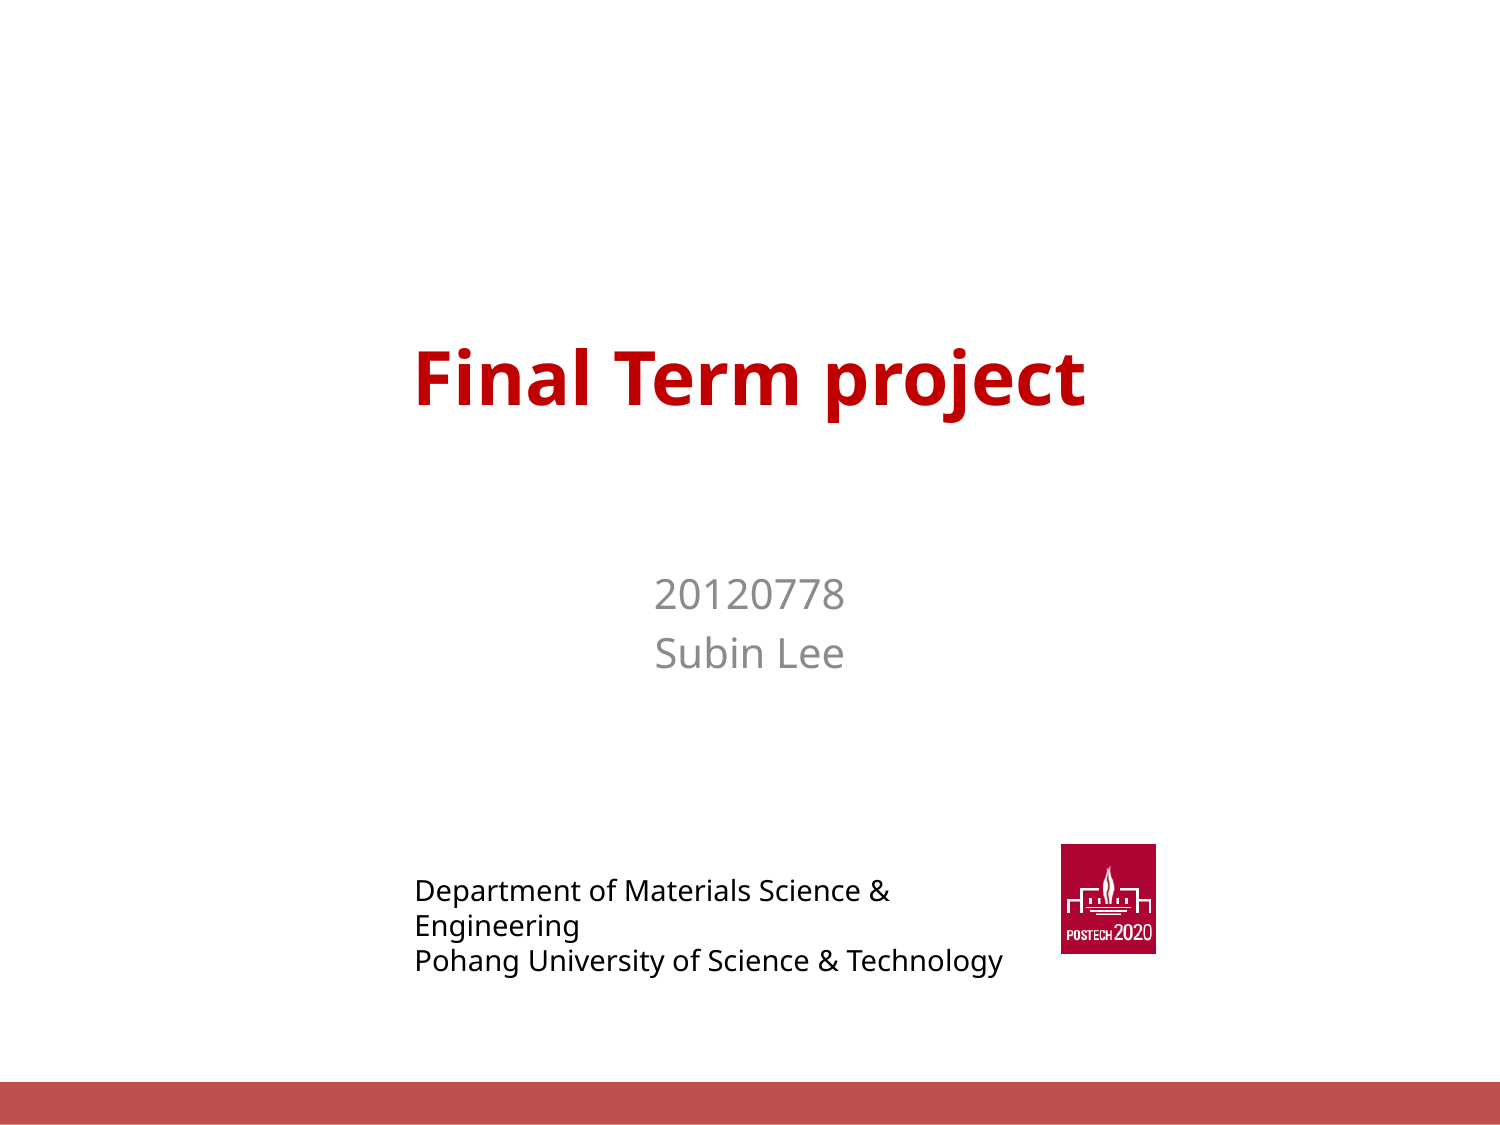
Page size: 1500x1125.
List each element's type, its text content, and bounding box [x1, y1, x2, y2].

subtitle 20120778 Subin Lee [225, 560, 1275, 823]
picture [1061, 844, 1156, 954]
title Final Term project [112, 255, 1388, 497]
